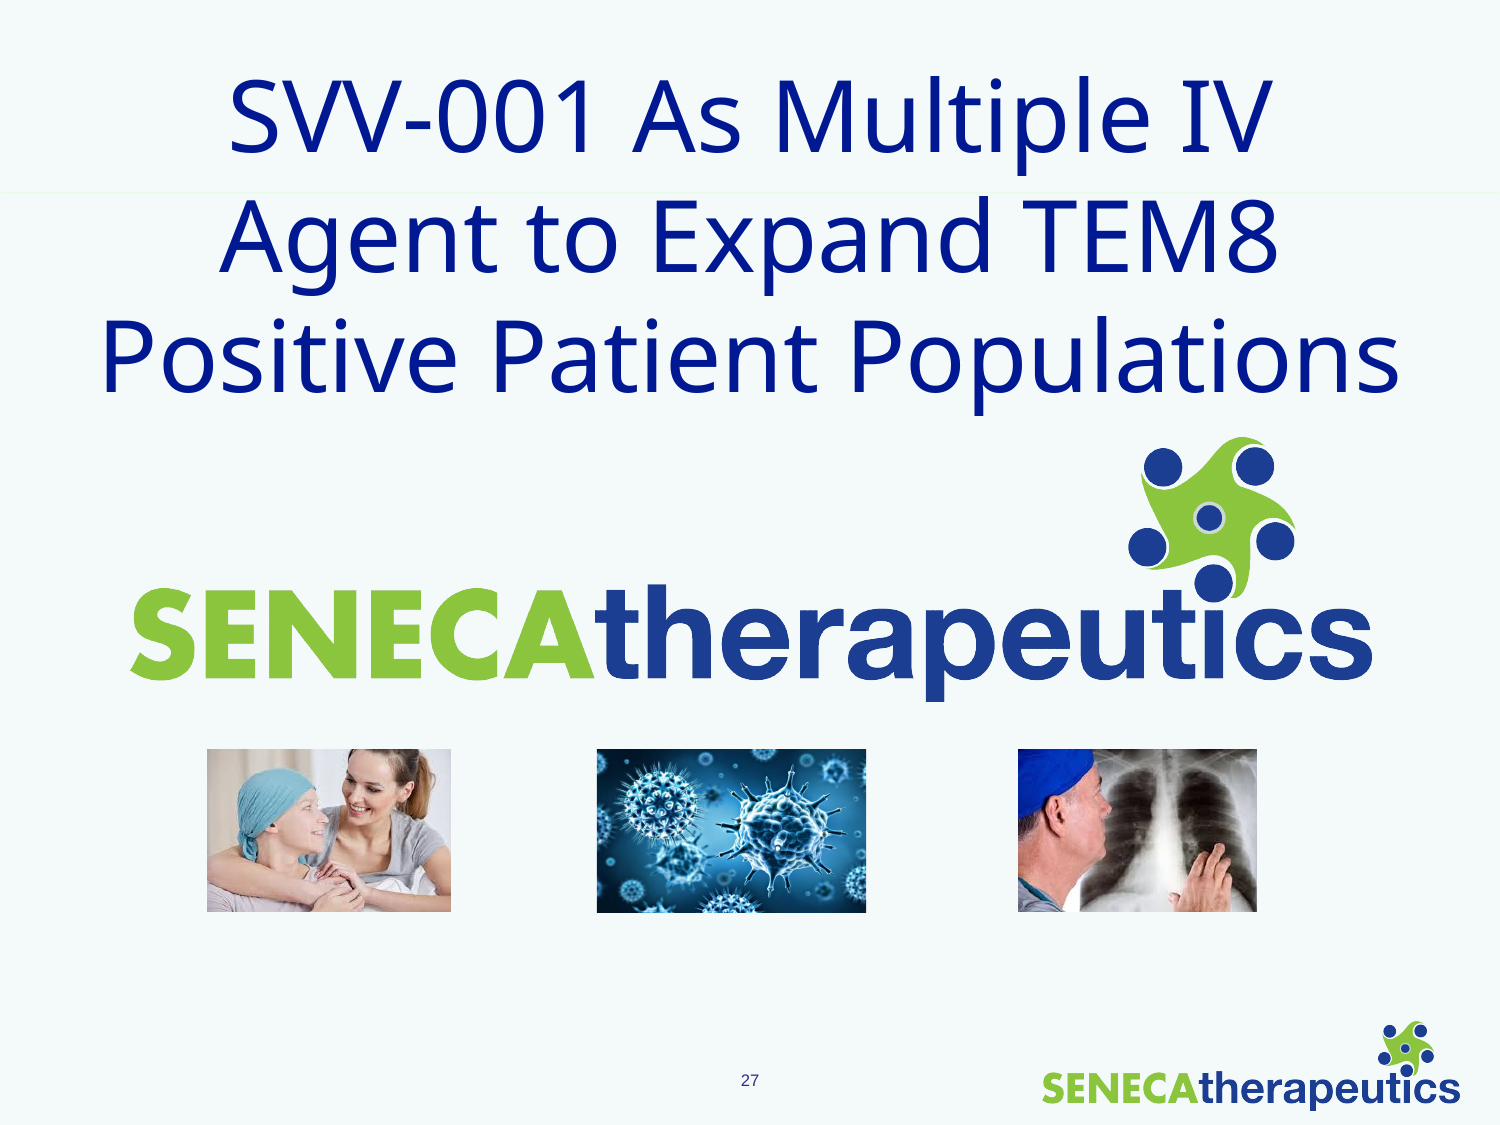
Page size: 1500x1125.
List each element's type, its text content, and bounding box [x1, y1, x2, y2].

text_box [130, 437, 1372, 914]
picture [1042, 1021, 1460, 1111]
slide_number 27 [637, 1048, 863, 1112]
text_box [0, 0, 1500, 193]
text_box SVV-001 As Multiple IV Agent to Expand TEM8 Positive Patient Populations [77, 45, 1425, 421]
